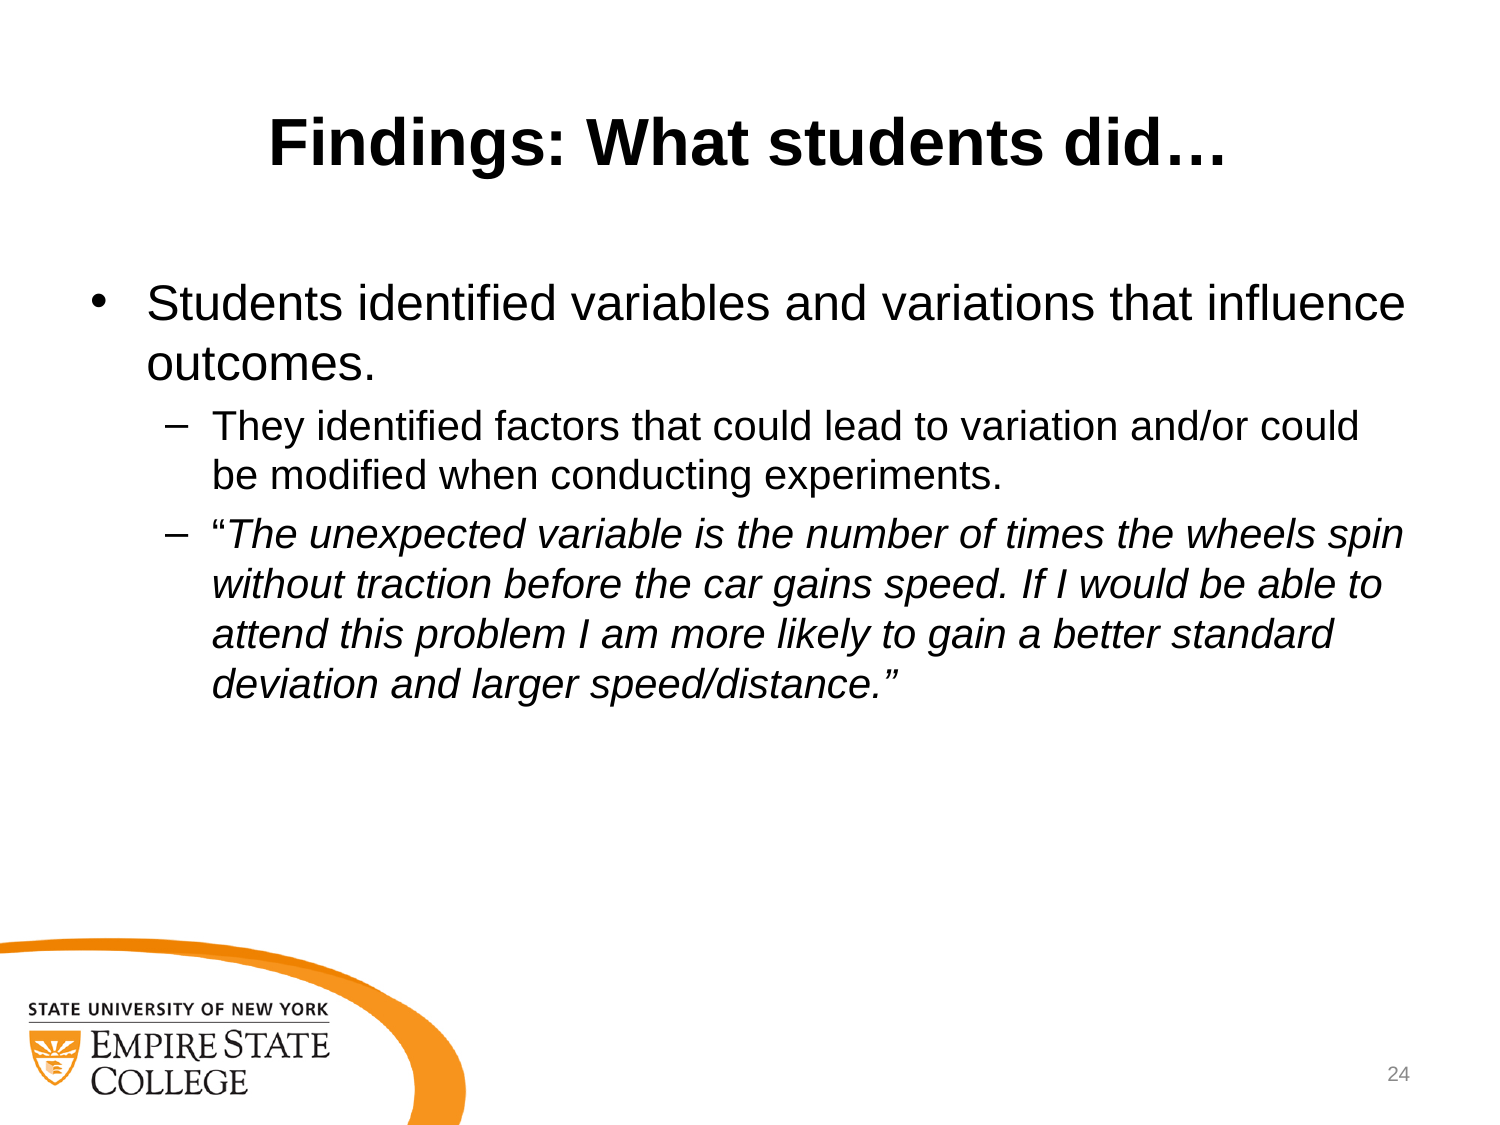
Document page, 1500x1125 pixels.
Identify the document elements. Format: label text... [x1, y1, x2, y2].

text_box 24 [1074, 1042, 1425, 1103]
title Findings: What students did… [74, 44, 1426, 233]
picture [0, 930, 474, 1125]
list Students identified variables and variations that influence outcomes. They identified factors that could lead to variation and/or could be modified when conducting experiments. “The unexpected variable is the number of times the wheels spin without traction before the car gains speed. If I would be able to attend this problem I am more likely to gain a better standard deviation and larger speed/distance.” [74, 262, 1426, 929]
